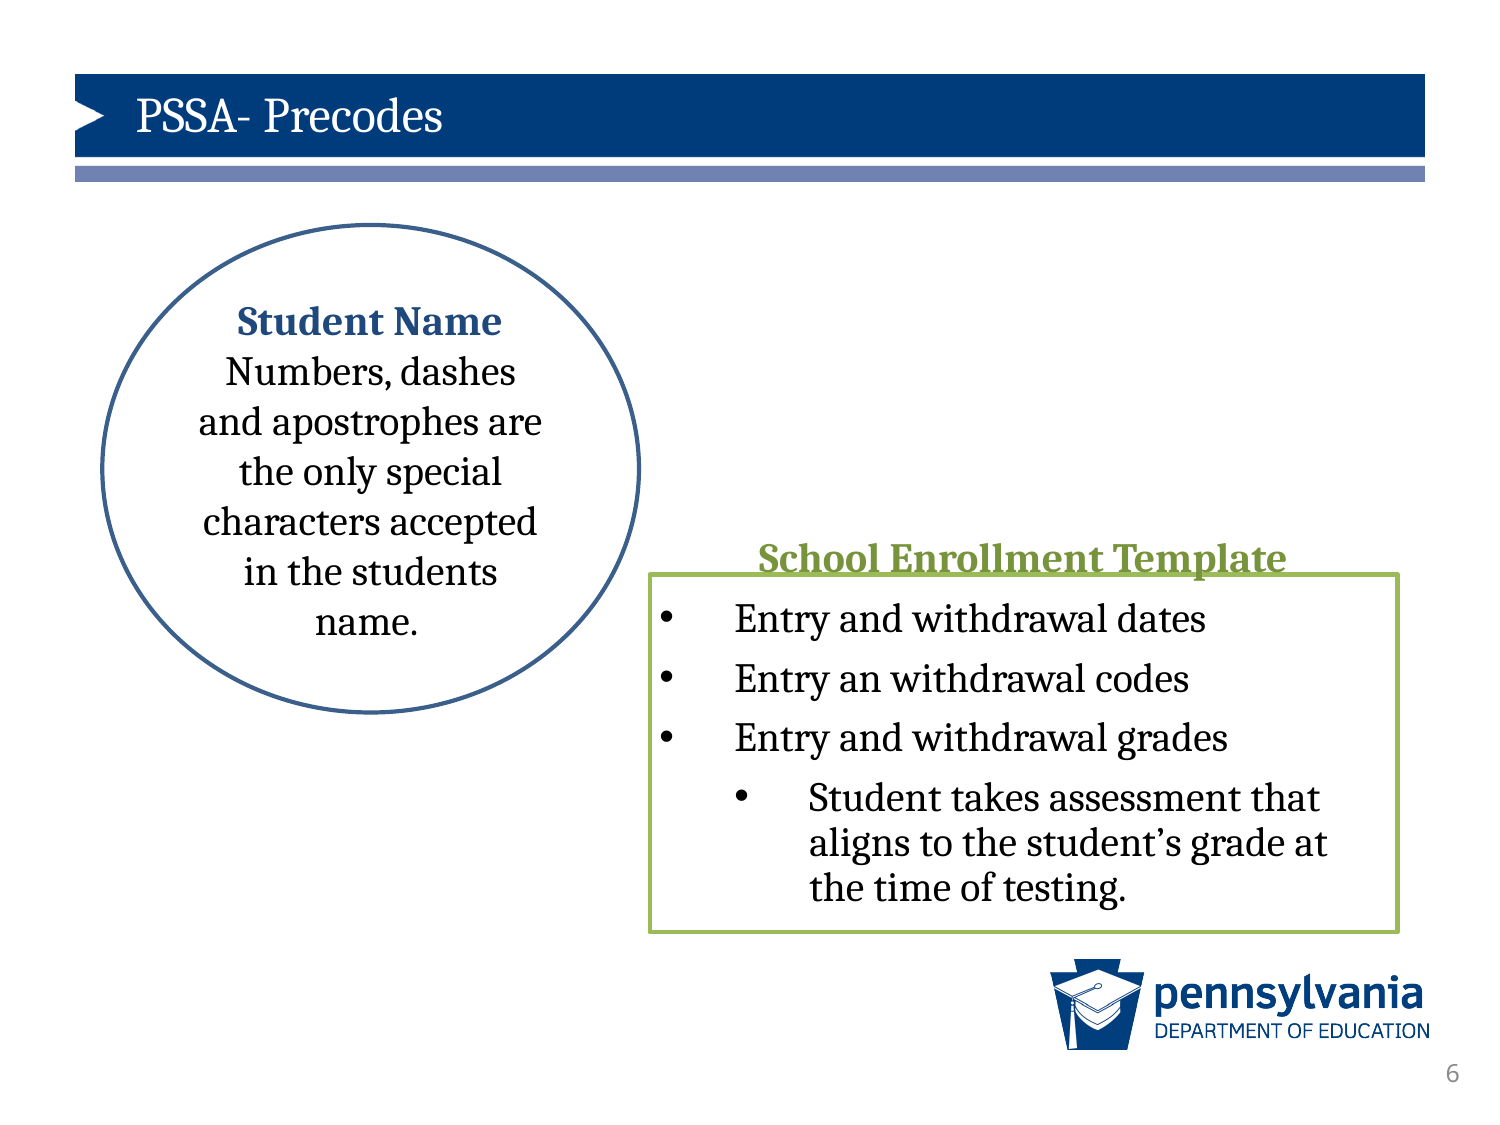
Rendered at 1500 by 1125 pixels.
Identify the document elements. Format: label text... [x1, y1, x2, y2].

text_box School Enrollment Template Entry and withdrawal dates Entry an withdrawal codes Entry and withdrawal grades Student takes assessment that aligns to the student’s grade at the time of testing. [648, 572, 1400, 934]
picture [1049, 959, 1429, 1051]
picture [74, 74, 1426, 182]
text_box Student Name Numbers, dashes and apostrophes are the only special characters accepted in the students name. [100, 222, 642, 715]
slide_number 6 [1412, 1050, 1475, 1100]
